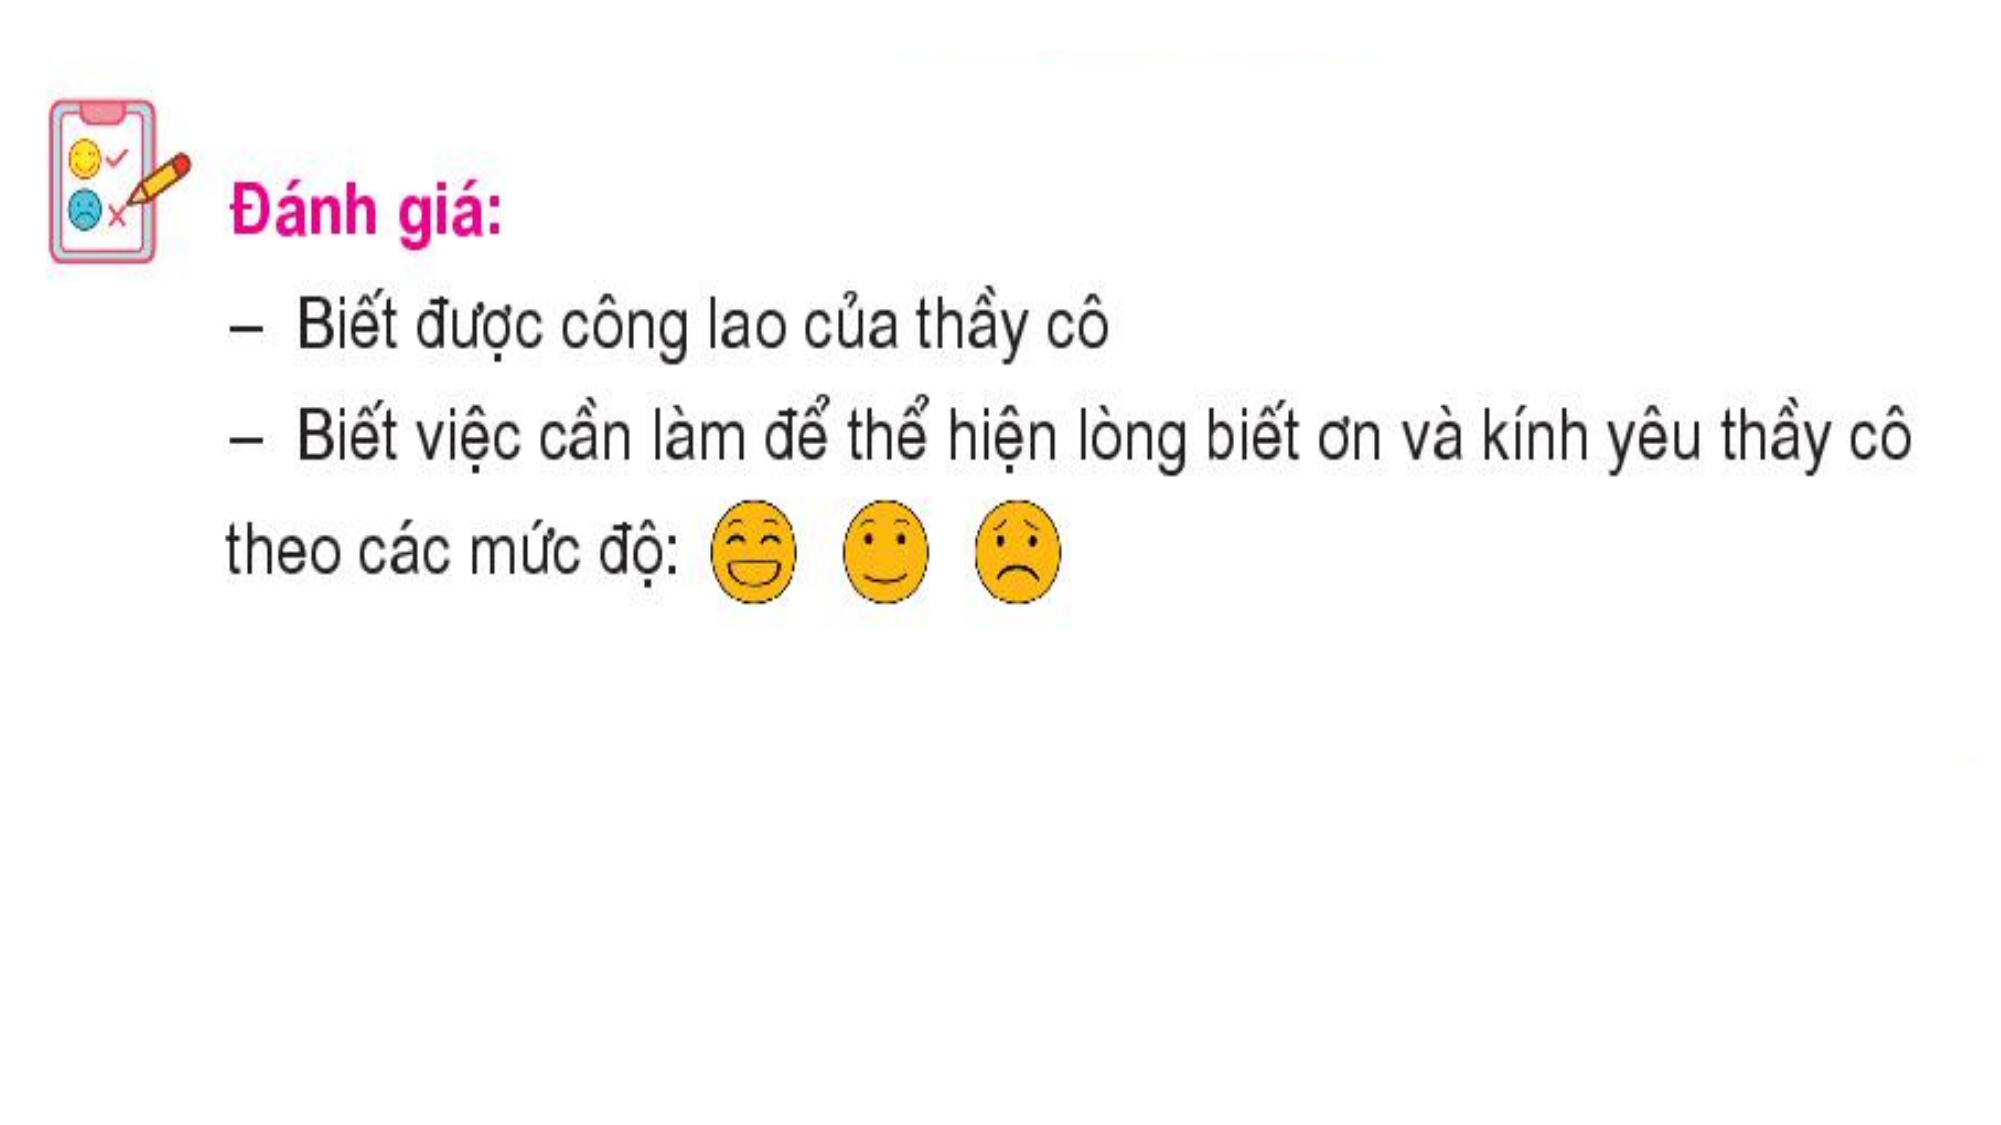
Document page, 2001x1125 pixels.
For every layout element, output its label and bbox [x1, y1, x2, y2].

picture [19, 51, 1983, 763]
